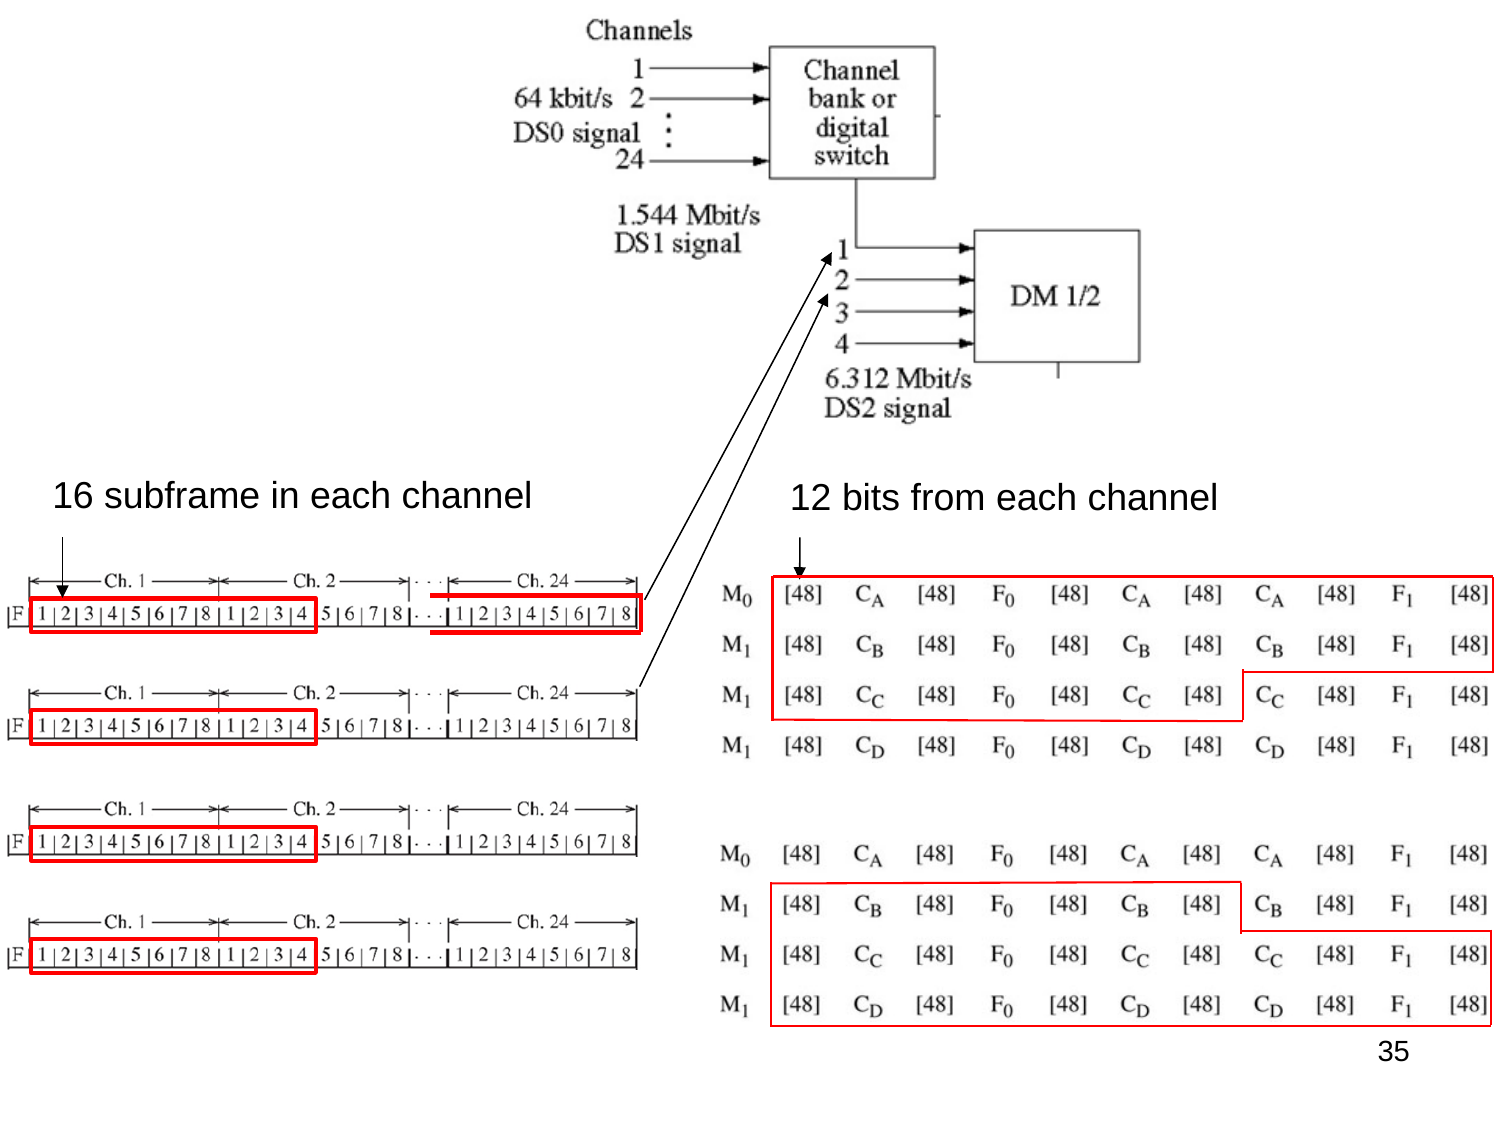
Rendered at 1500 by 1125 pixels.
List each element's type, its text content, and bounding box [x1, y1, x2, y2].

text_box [430, 592, 634, 633]
text_box 16 subframe in each channel [37, 463, 548, 523]
picture [6, 570, 639, 629]
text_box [639, 293, 829, 687]
picture [6, 912, 645, 970]
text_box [770, 881, 1492, 1028]
picture [6, 799, 645, 858]
picture [722, 687, 1490, 763]
picture [499, 12, 1149, 436]
slide_number 35 [1074, 1035, 1426, 1103]
picture [720, 839, 1488, 1022]
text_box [772, 575, 1494, 722]
picture [6, 683, 645, 741]
text_box 12 bits from each channel [837, 465, 1234, 526]
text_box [644, 251, 832, 296]
